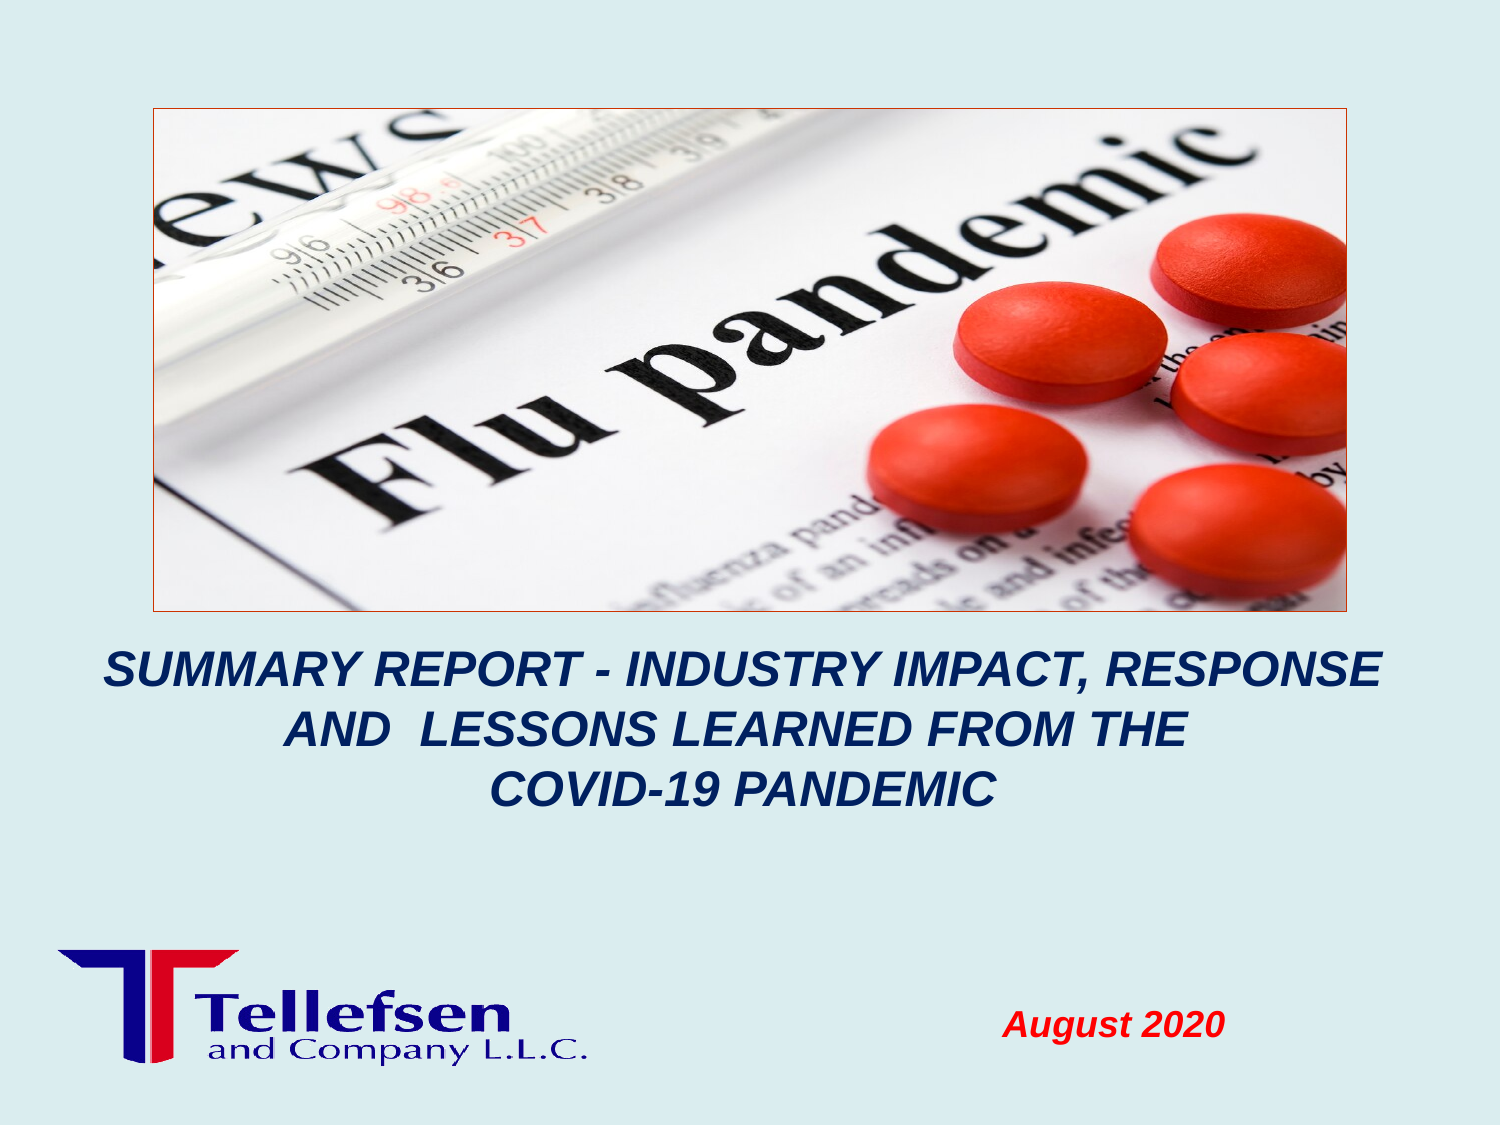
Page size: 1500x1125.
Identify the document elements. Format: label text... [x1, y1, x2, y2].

text_box SUMMARY REPORT - INDUSTRY IMPACT, RESPONSE AND LESSONS LEARNED FROM THE COVID-19 PANDEMIC [67, 149, 1418, 904]
text_box August 2020 [987, 992, 1373, 1053]
picture [153, 108, 1347, 612]
picture [47, 935, 598, 1074]
